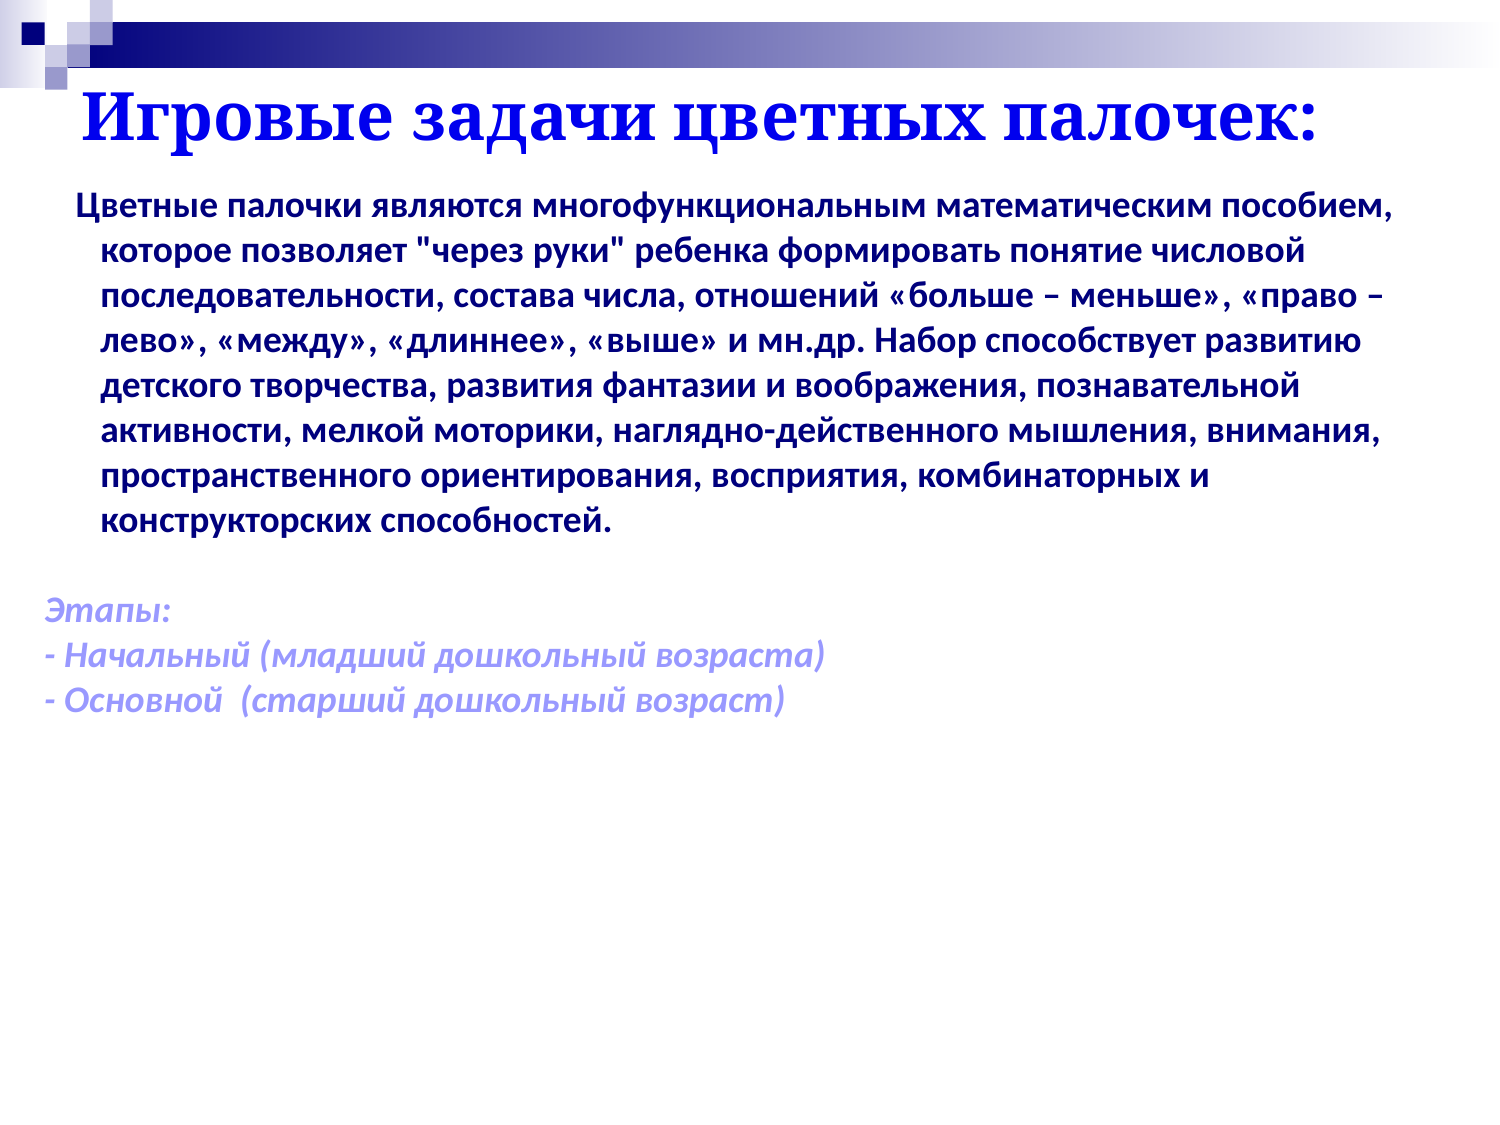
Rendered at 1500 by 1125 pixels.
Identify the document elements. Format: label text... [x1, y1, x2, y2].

text_box Цветные палочки являются многофункциональным математическим пособием, которое позволяет "через руки" ребенка формировать понятие числовой последовательности, состава числа, отношений «больше – меньше», «право – лево», «между», «длиннее», «выше» и мн.др. Набор способствует развитию детского творчества, развития фантазии и воображения, познавательной активности, мелкой моторики, наглядно-действенного мышления, внимания, пространственного ориентирования, восприятия, комбинаторных и конструкторских способностей. Этапы: - Начальный (младший дошкольный возраста) - Основной (старший дошкольный возраст) [29, 172, 1471, 728]
text_box Игровые задачи цветных палочек: [66, 66, 1335, 161]
